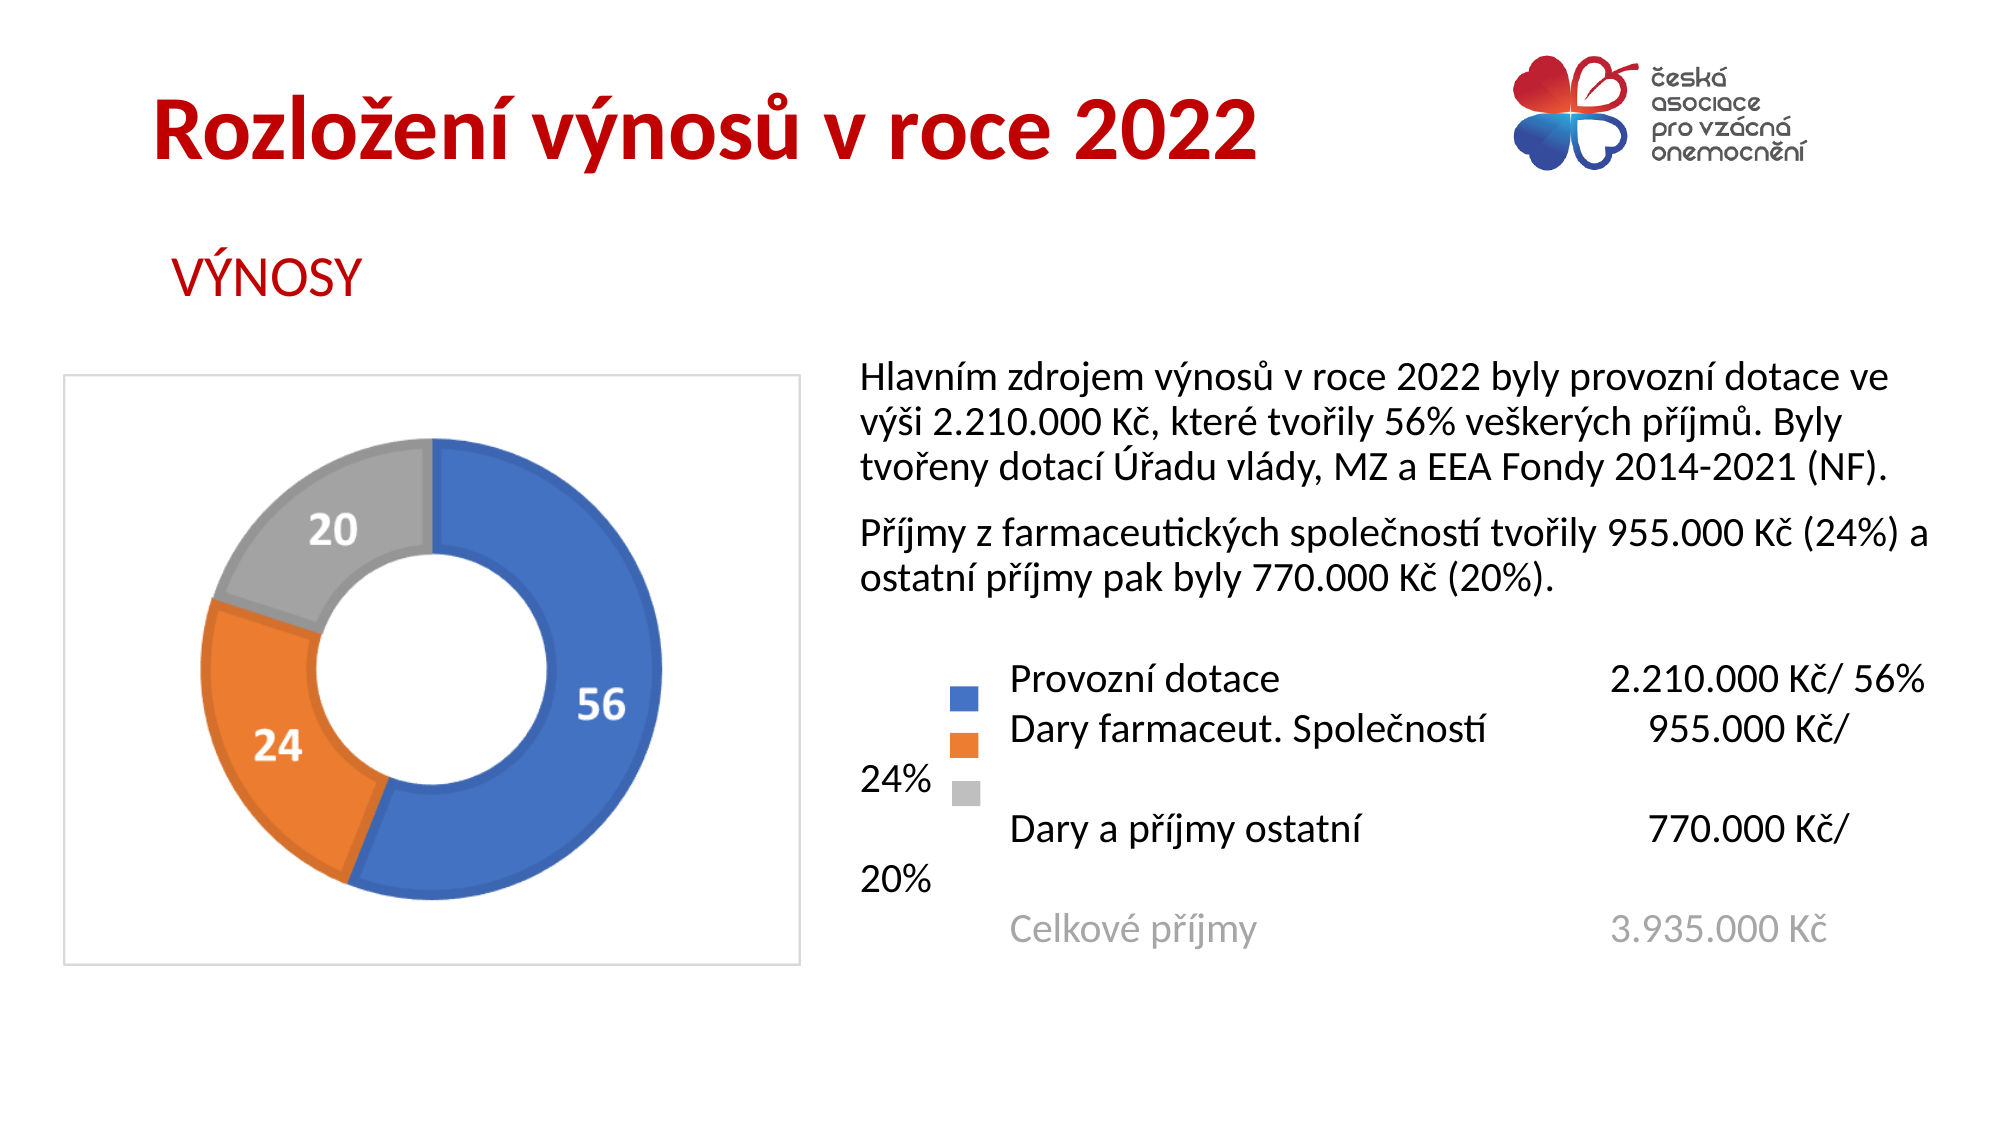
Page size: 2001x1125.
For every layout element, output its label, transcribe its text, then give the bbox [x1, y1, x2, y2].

text_box [948, 731, 980, 760]
text_box Hlavním zdrojem výnosů v roce 2022 byly provozní dotace ve výši 2.210.000 Kč, které tvořily 56% veškerých příjmů. Byly tvořeny dotací Úřadu vlády, MZ a EEA Fondy 2014-2021 (NF). Příjmy z farmaceutických společností tvořily 955.000 Kč (24%) a ostatní příjmy pak byly 770.000 Kč (20%). Provozní dotace 2.210.000 Kč/ 56% Dary farmaceut. Společností 955.000 Kč/ 24% Dary a příjmy ostatní 770.000 Kč/ 20% Celkové příjmy 3.935.000 Kč [826, 347, 1946, 830]
picture [1500, 40, 1816, 185]
text_box [950, 779, 983, 808]
picture [63, 374, 801, 967]
text_box VÝNOSY [137, 238, 1638, 511]
title Rozložení výnosů v roce 2022 [137, 21, 1464, 238]
text_box [948, 684, 980, 713]
